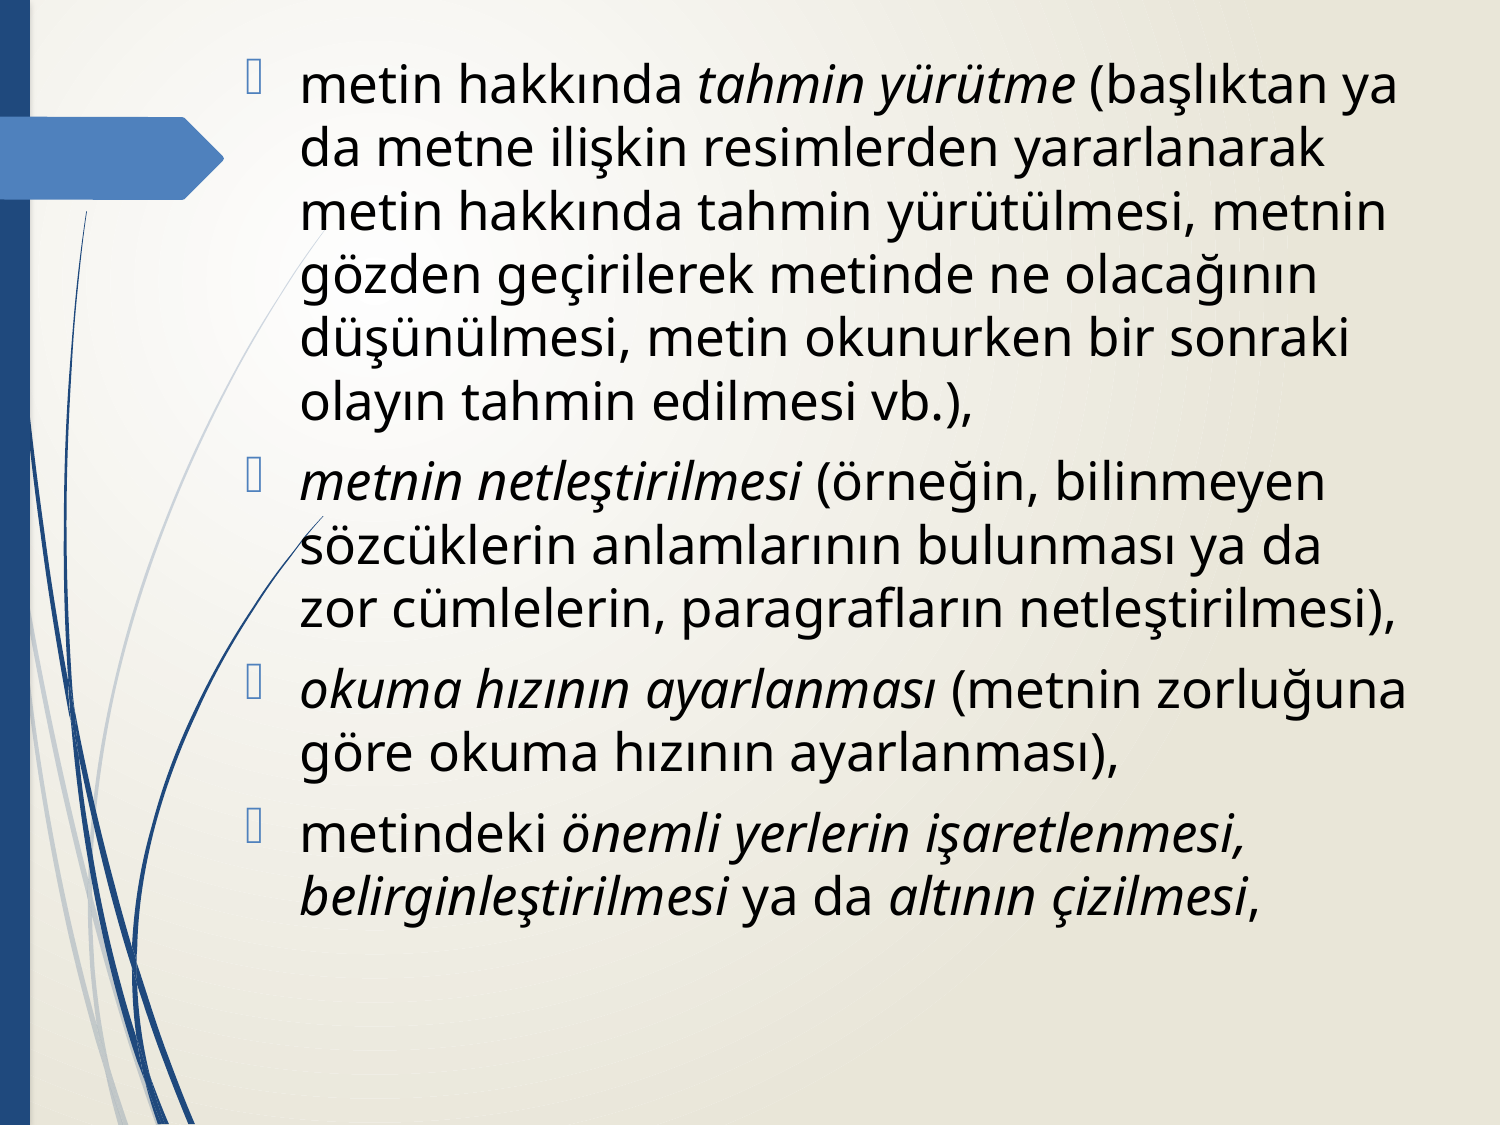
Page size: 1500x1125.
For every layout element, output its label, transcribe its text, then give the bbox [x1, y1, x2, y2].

list metin hakkında tahmin yürütme (başlıktan ya da metne ilişkin resimlerden yararlanarak metin hakkında tahmin yürütülmesi, metnin gözden geçirilerek metinde ne olacağının düşünülmesi, metin okunurken bir sonraki olayın tahmin edilmesi vb.), metnin netleştirilmesi (örneğin, bilinmeyen sözcüklerin anlamlarının bulunması ya da zor cümlelerin, paragrafların netleştirilmesi), okuma hızının ayarlanması (metnin zorluğuna göre okuma hızının ayarlanması), metindeki önemli yerlerin işaretlenmesi, belirginleştirilmesi ya da altının çizilmesi, [230, 42, 1425, 1000]
